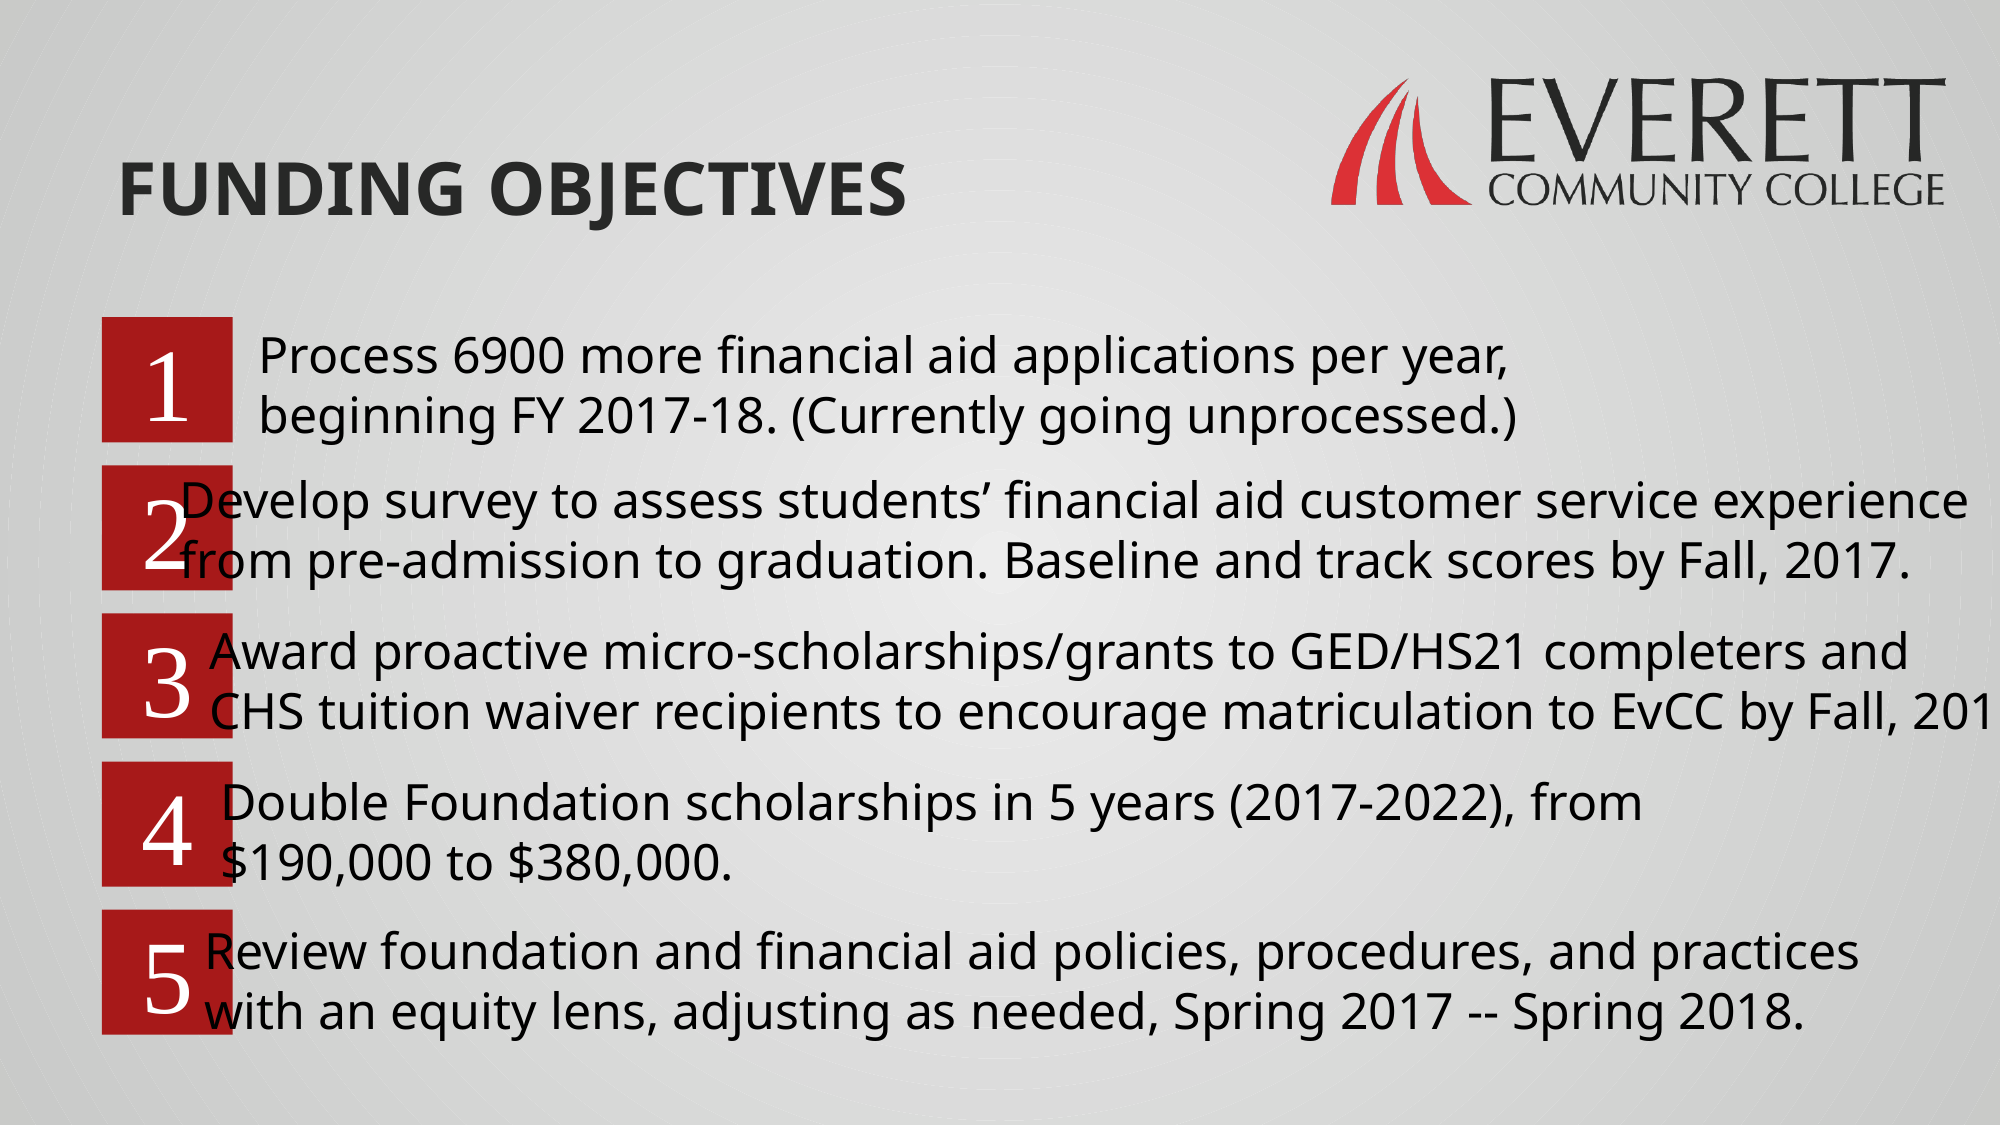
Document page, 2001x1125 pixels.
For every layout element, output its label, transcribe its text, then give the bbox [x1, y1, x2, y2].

text_box Award proactive micro-scholarships/grants to GED/HS21 completers and CHS tuition waiver recipients to encourage matriculation to EvCC by Fall, 2017. [194, 612, 2000, 748]
text_box Process 6900 more financial aid applications per year, beginning FY 2017-18. (Currently going unprocessed.) [243, 316, 1538, 452]
text_box 1 [101, 317, 233, 443]
text_box 5 [101, 909, 233, 1035]
text_box 3 [101, 613, 194, 739]
text_box 4 [101, 761, 233, 887]
text_box Develop survey to assess students’ financial aid customer service experience from pre-admission to graduation. Baseline and track scores by Fall, 2017. [165, 461, 1999, 597]
text_box FUNDING OBJECTIVES [101, 115, 1835, 239]
text_box 2 [101, 465, 165, 591]
text_box Double Foundation scholarships in 5 years (2017-2022), from $190,000 to $380,000. [205, 763, 1660, 899]
text_box Review foundation and financial aid policies, procedures, and practices with an equity lens, adjusting as needed, Spring 2017 -- Spring 2018. [189, 912, 1877, 1048]
picture [1310, 53, 1962, 227]
